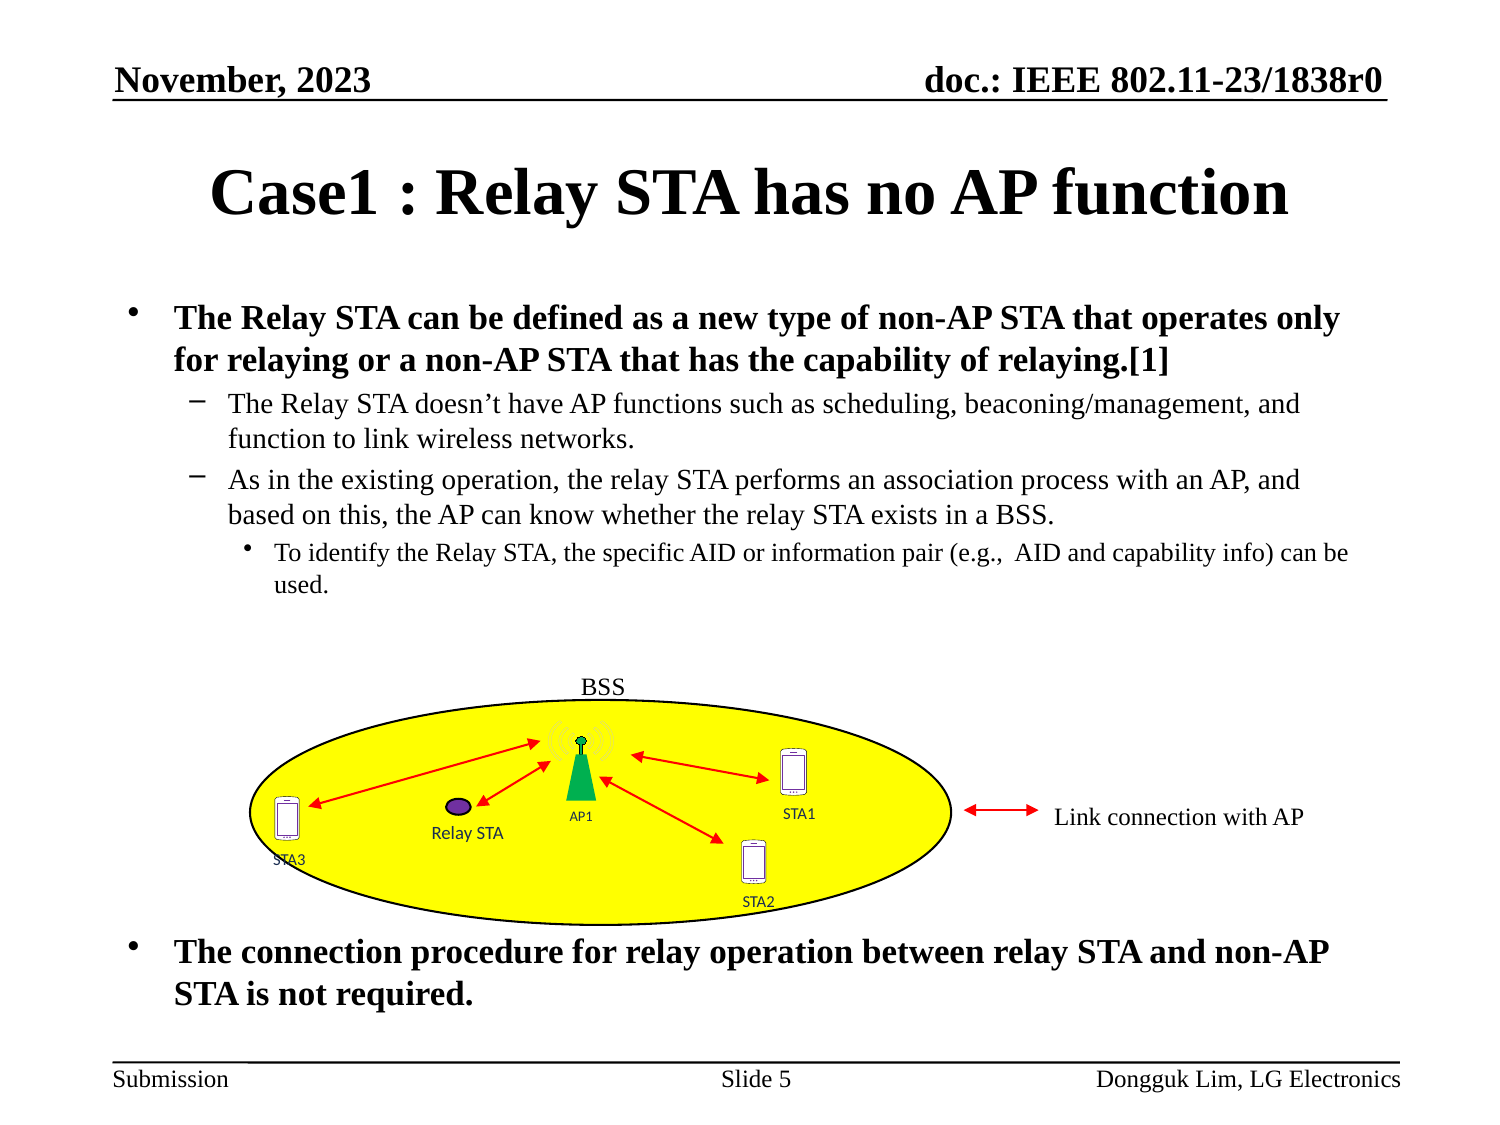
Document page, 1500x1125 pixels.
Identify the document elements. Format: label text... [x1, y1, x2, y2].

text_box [249, 662, 1322, 926]
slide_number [114, 54, 381, 101]
slide_number Slide 5 [712, 1061, 800, 1093]
list The Relay STA can be defined as a new type of non-AP STA that operates only for relaying or a non-AP STA that has the capability of relaying.[1] The Relay STA doesn’t have AP functions such as scheduling, beaconing/management, and function to link wireless networks. As in the existing operation, the relay STA performs an association process with an AP, and based on this, the AP can know whether the relay STA exists in a BSS. To identify the Relay STA, the specific AID or information pair (e.g., AID and capability info) can be used. The connection procedure for relay operation between relay STA and non-AP STA is not required. [112, 287, 1388, 1025]
footer Dongguk Lim, LG Electronics [1092, 1061, 1402, 1093]
title Case1 : Relay STA has no AP function [112, 112, 1388, 263]
